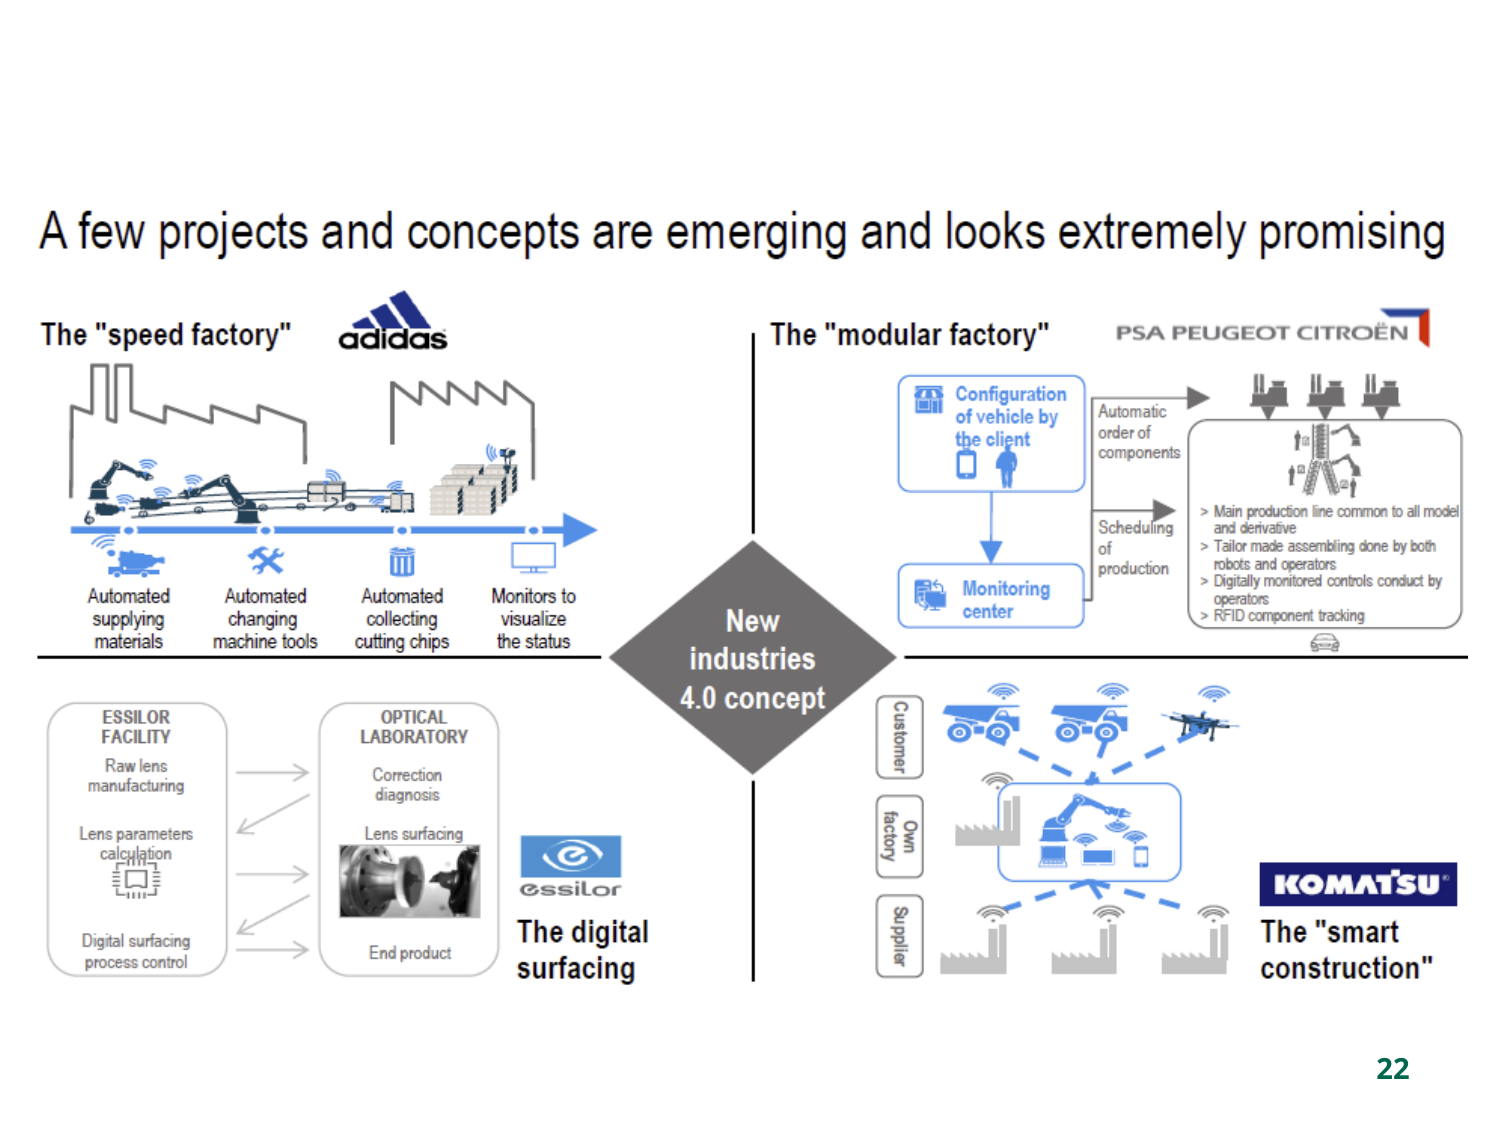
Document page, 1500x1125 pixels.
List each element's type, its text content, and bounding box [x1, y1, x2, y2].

slide_number 22 [1074, 1042, 1426, 1103]
picture [0, 196, 1469, 1006]
